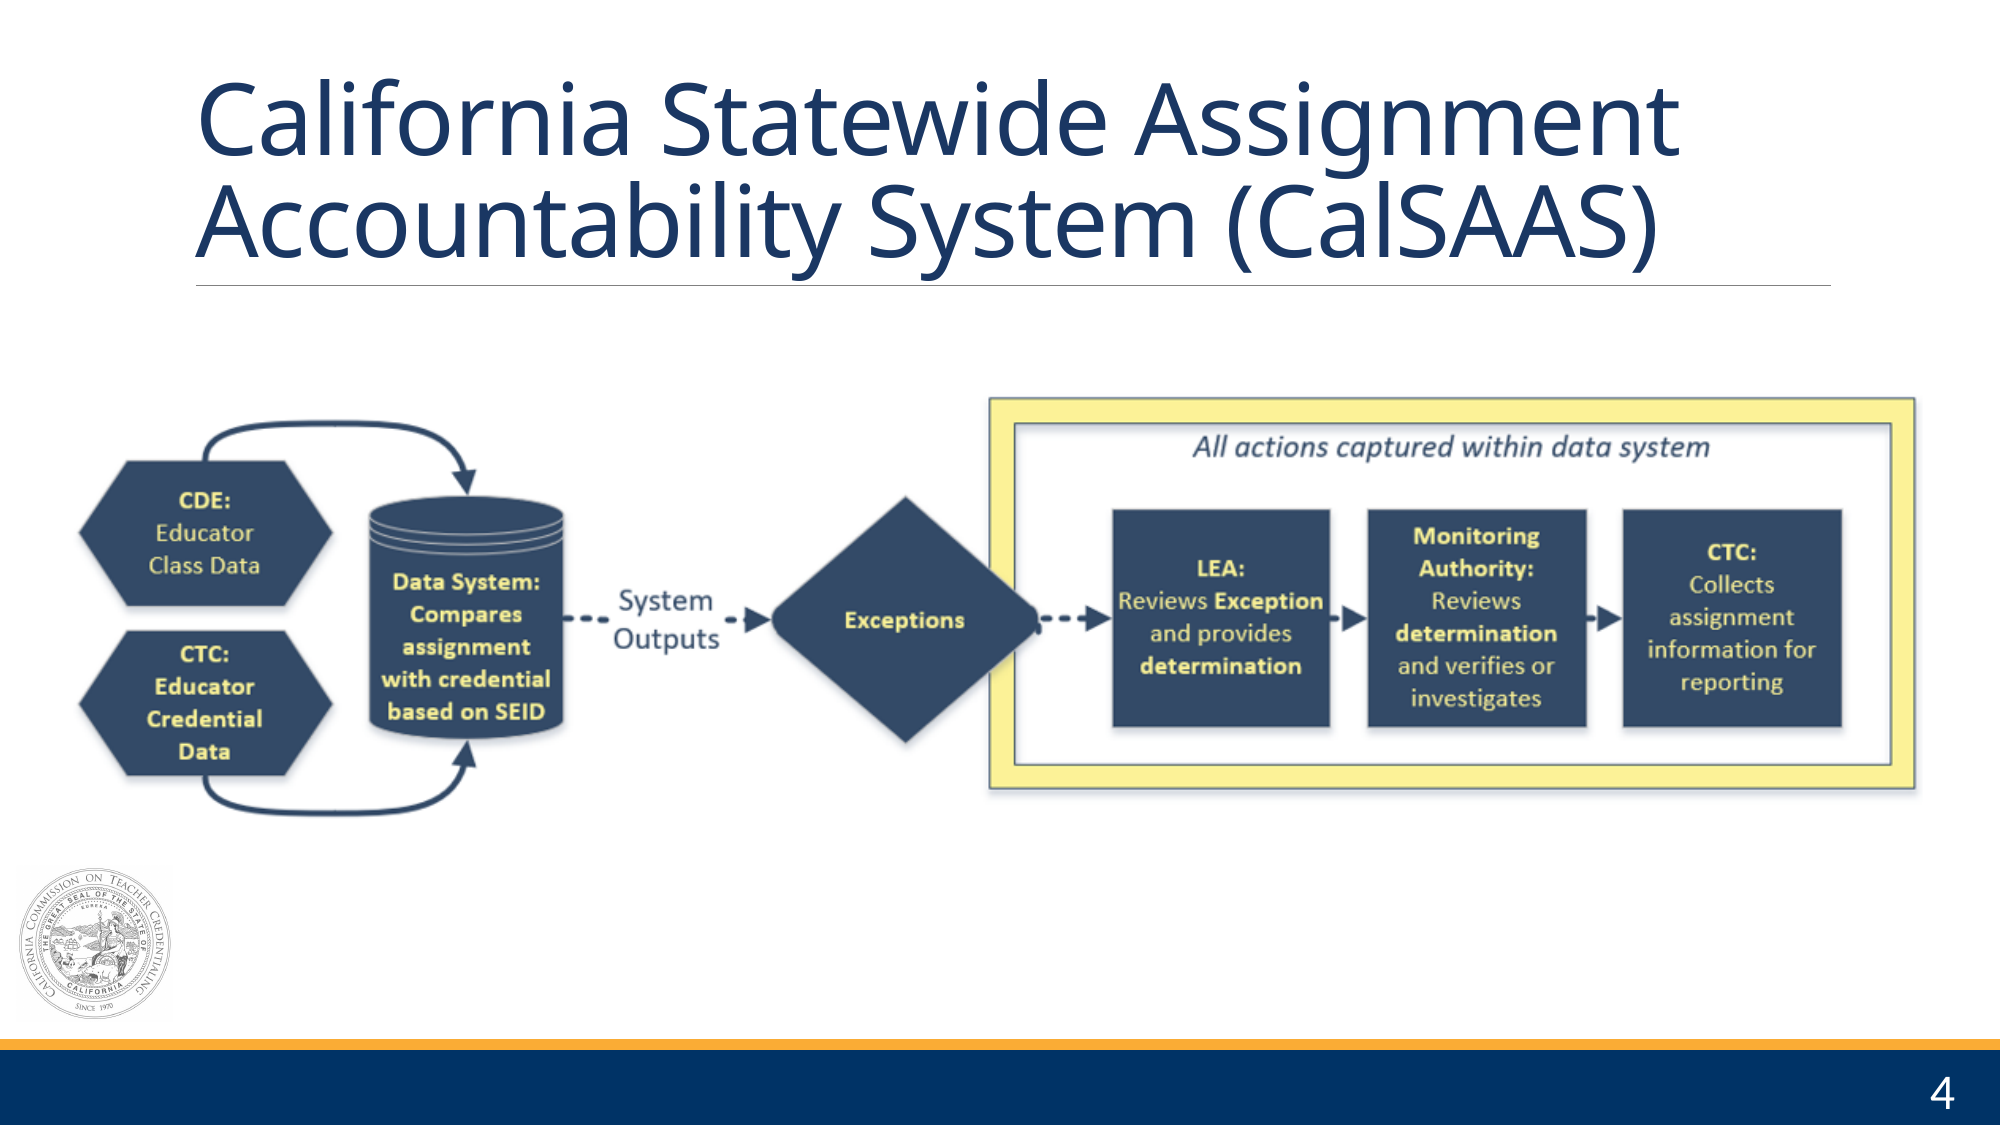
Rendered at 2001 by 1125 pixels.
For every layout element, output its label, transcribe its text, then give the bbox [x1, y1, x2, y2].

title California Statewide Assignment Accountability System (CalSAAS) [180, 47, 1830, 285]
slide_number 4 [1755, 1059, 1971, 1120]
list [72, 371, 1942, 840]
